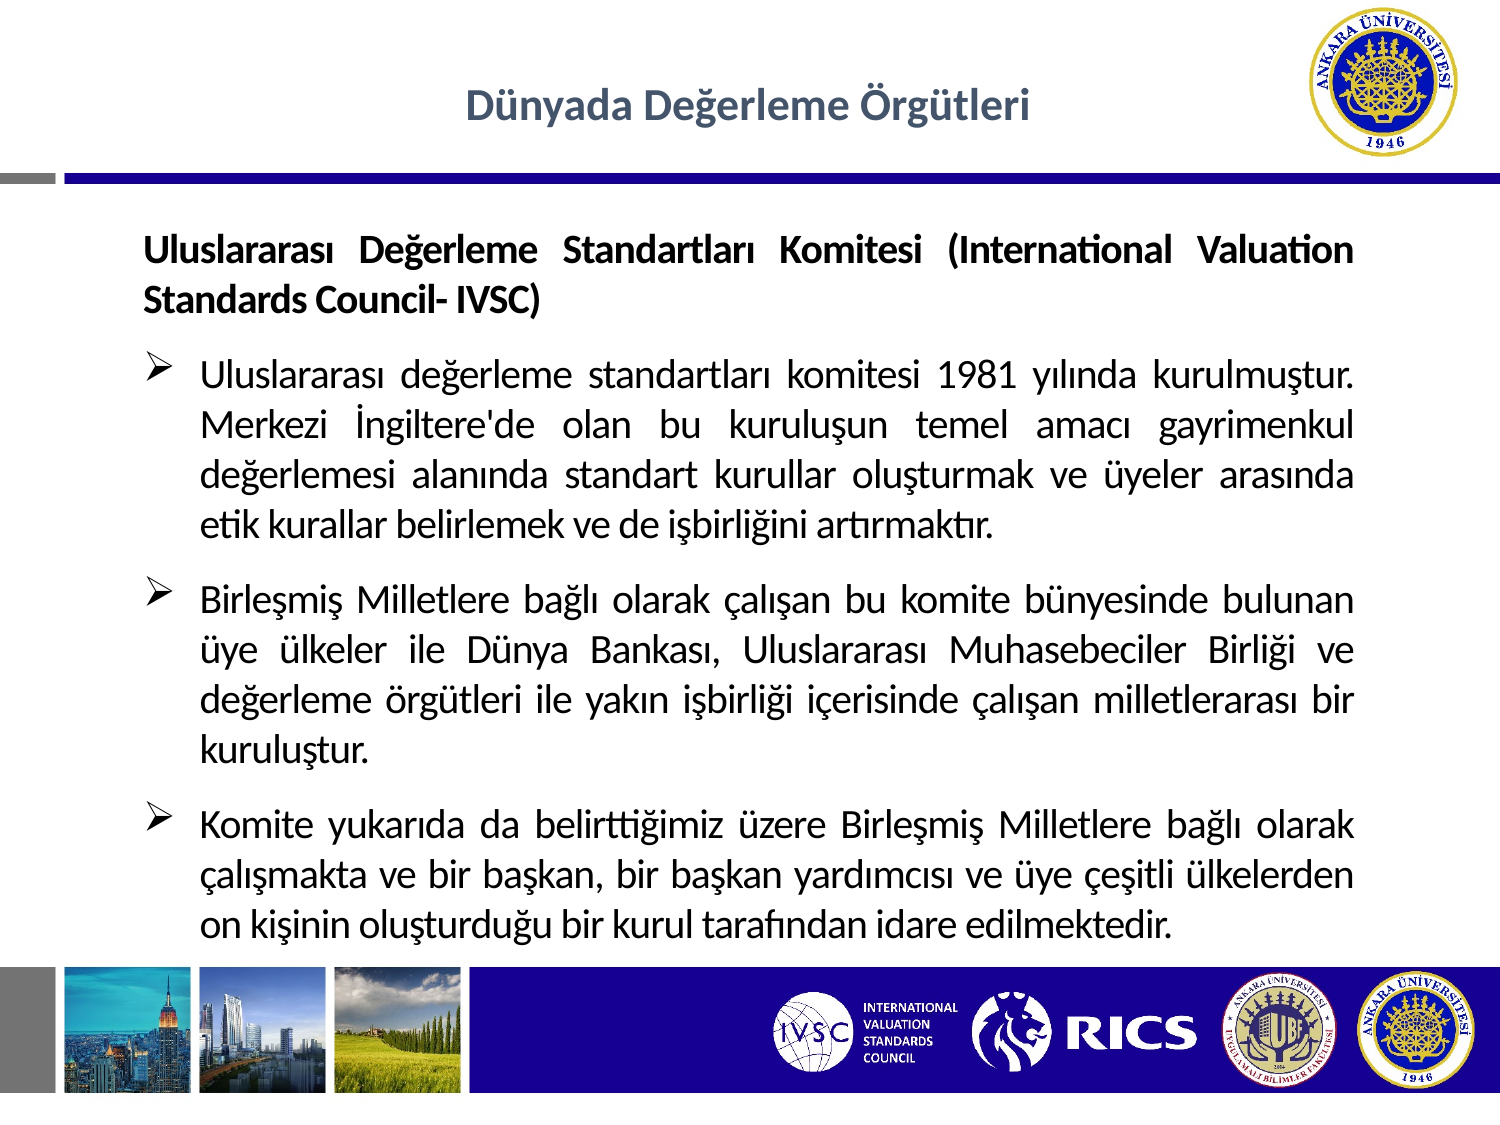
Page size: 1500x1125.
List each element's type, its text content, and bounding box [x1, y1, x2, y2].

text_box Dünyada Değerleme Örgütleri [226, 66, 1270, 137]
picture [0, 0, 1500, 1125]
text_box Uluslararası Değerleme Standartları Komitesi (International Valuation Standards Council- IVSC) Uluslararası değerleme standartları komitesi 1981 yılında kurulmuştur. Merkezi İngiltere'de olan bu kuruluşun temel amacı gayrimenkul değerlemesi alanında standart kurullar oluşturmak ve üyeler arasında etik kurallar belirlemek ve de işbirliğini artırmaktır. Birleşmiş Milletlere bağlı olarak çalışan bu komite bünyesinde bulunan üye ülkeler ile Dünya Bankası, Uluslararası Muhasebeciler Birliği ve değerleme örgütleri ile yakın işbirliği içerisinde çalışan milletlerarası bir kuruluştur. Komite yukarıda da belirttiğimiz üzere Birleşmiş Milletlere bağlı olarak çalışmakta ve bir başkan, bir başkan yardımcısı ve üye çeşitli ülkelerden on kişinin oluşturduğu bir kurul tarafından idare edilmektedir. [128, 214, 1369, 955]
